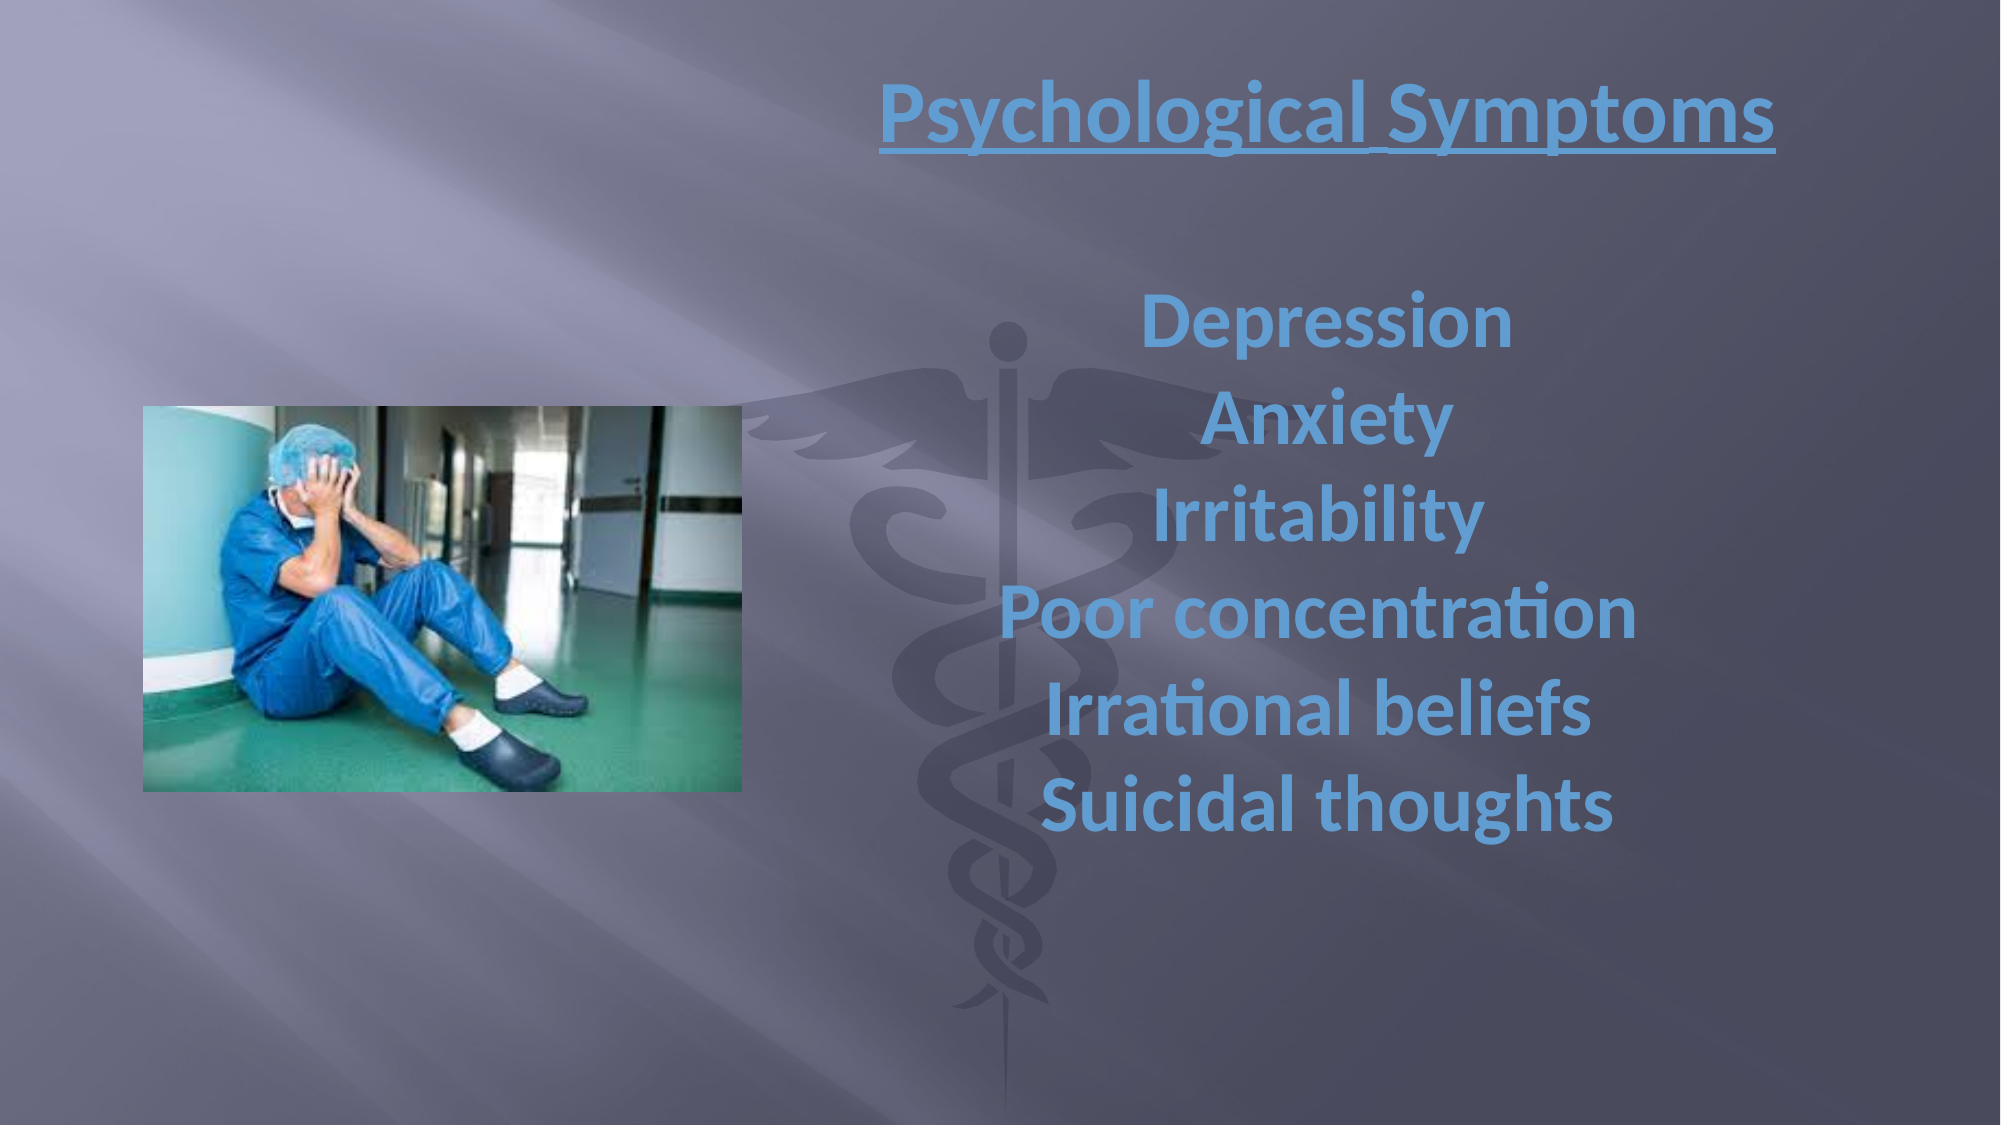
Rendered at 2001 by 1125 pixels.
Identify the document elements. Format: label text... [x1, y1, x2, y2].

title Psychological Symptoms Depression Anxiety Irritability Poor concentration Irrational beliefs Suicidal thoughts [755, 45, 1900, 1050]
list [142, 406, 742, 792]
